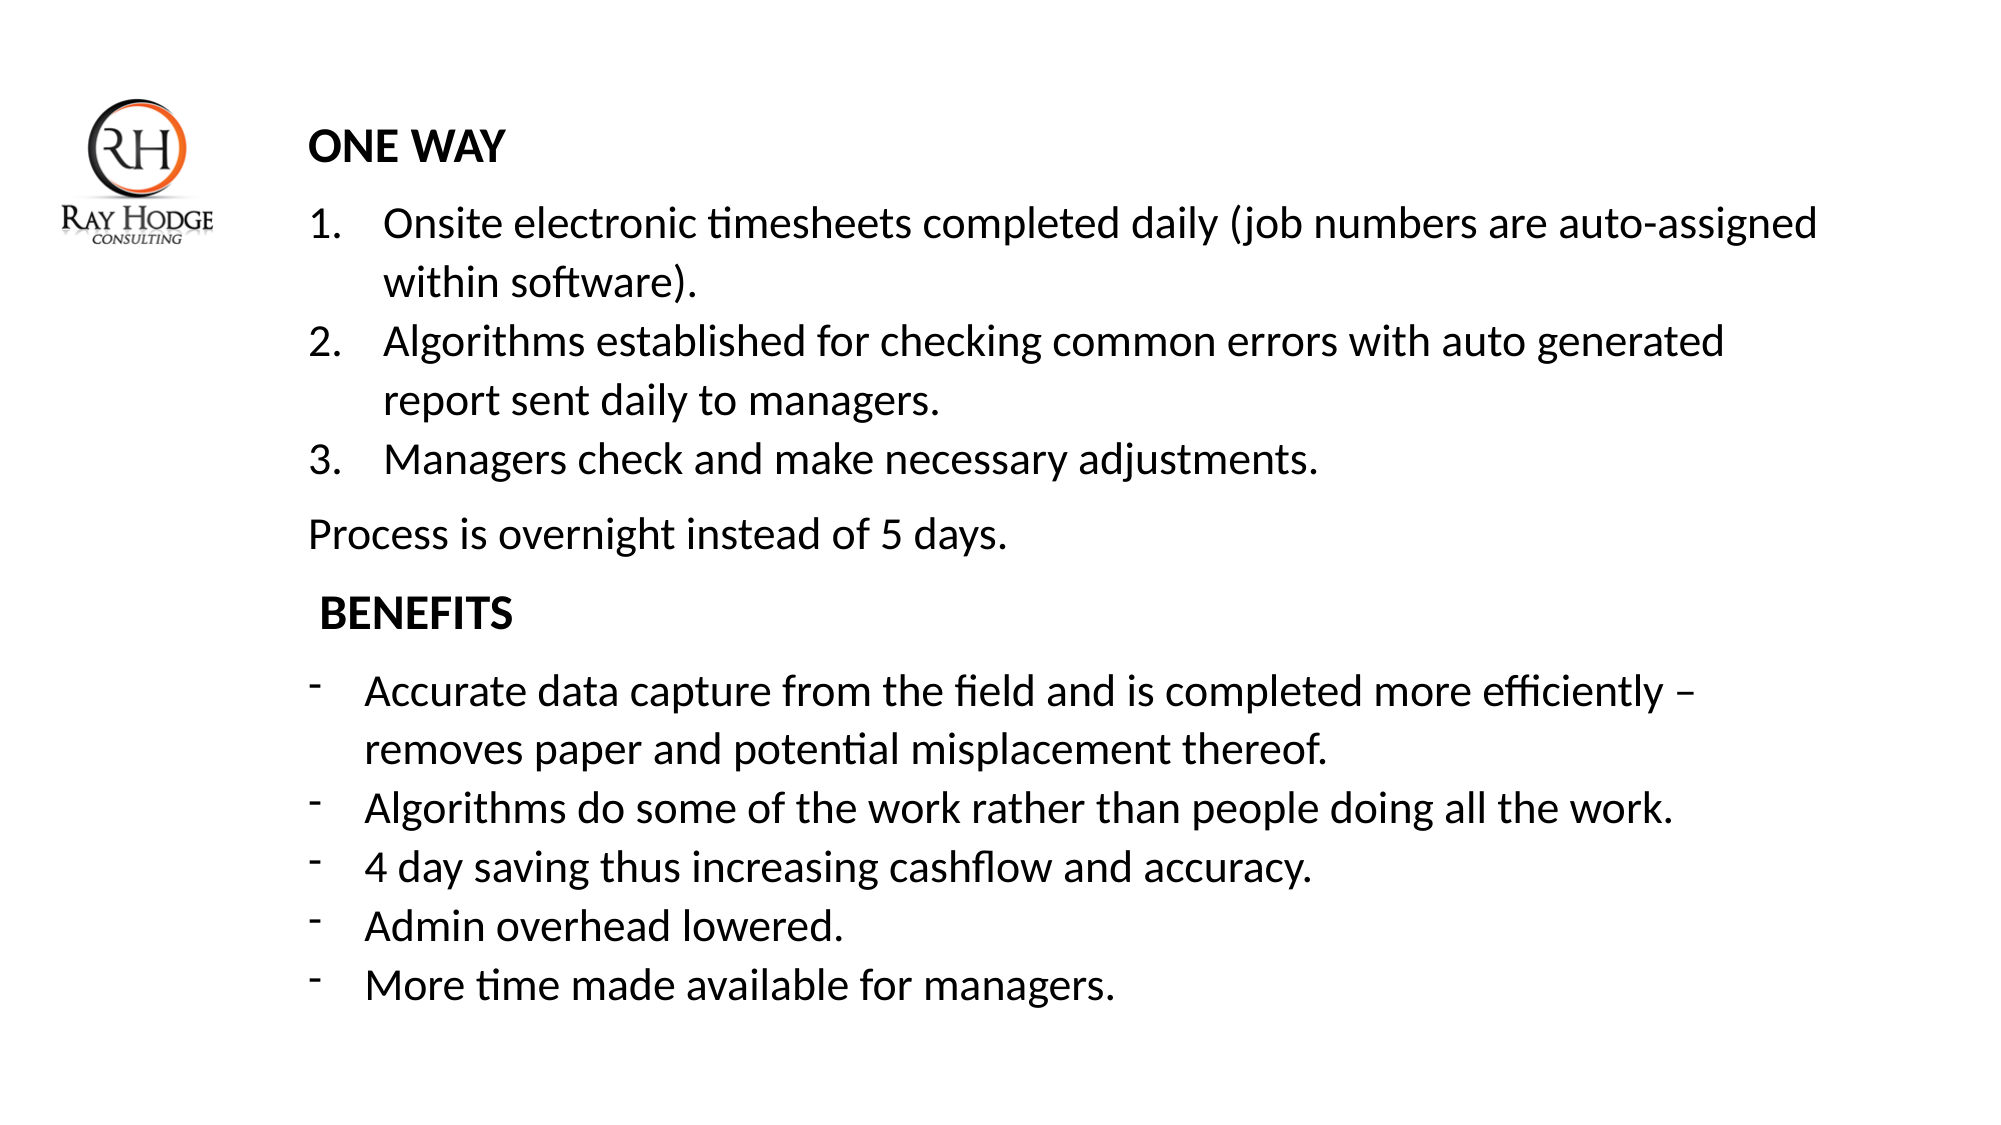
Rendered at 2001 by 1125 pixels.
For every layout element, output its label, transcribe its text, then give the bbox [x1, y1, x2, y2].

picture [39, 76, 240, 267]
text_box ONE WAY Onsite electronic timesheets completed daily (job numbers are auto-assigned within software). Algorithms established for checking common errors with auto generated report sent daily to managers. Managers check and make necessary adjustments. Process is overnight instead of 5 days. BENEFITS Accurate data capture from the field and is completed more efficiently – removes paper and potential misplacement thereof. Algorithms do some of the work rather than people doing all the work. 4 day saving thus increasing cashflow and accuracy. Admin overhead lowered. More time made available for managers. [293, 101, 1858, 1017]
